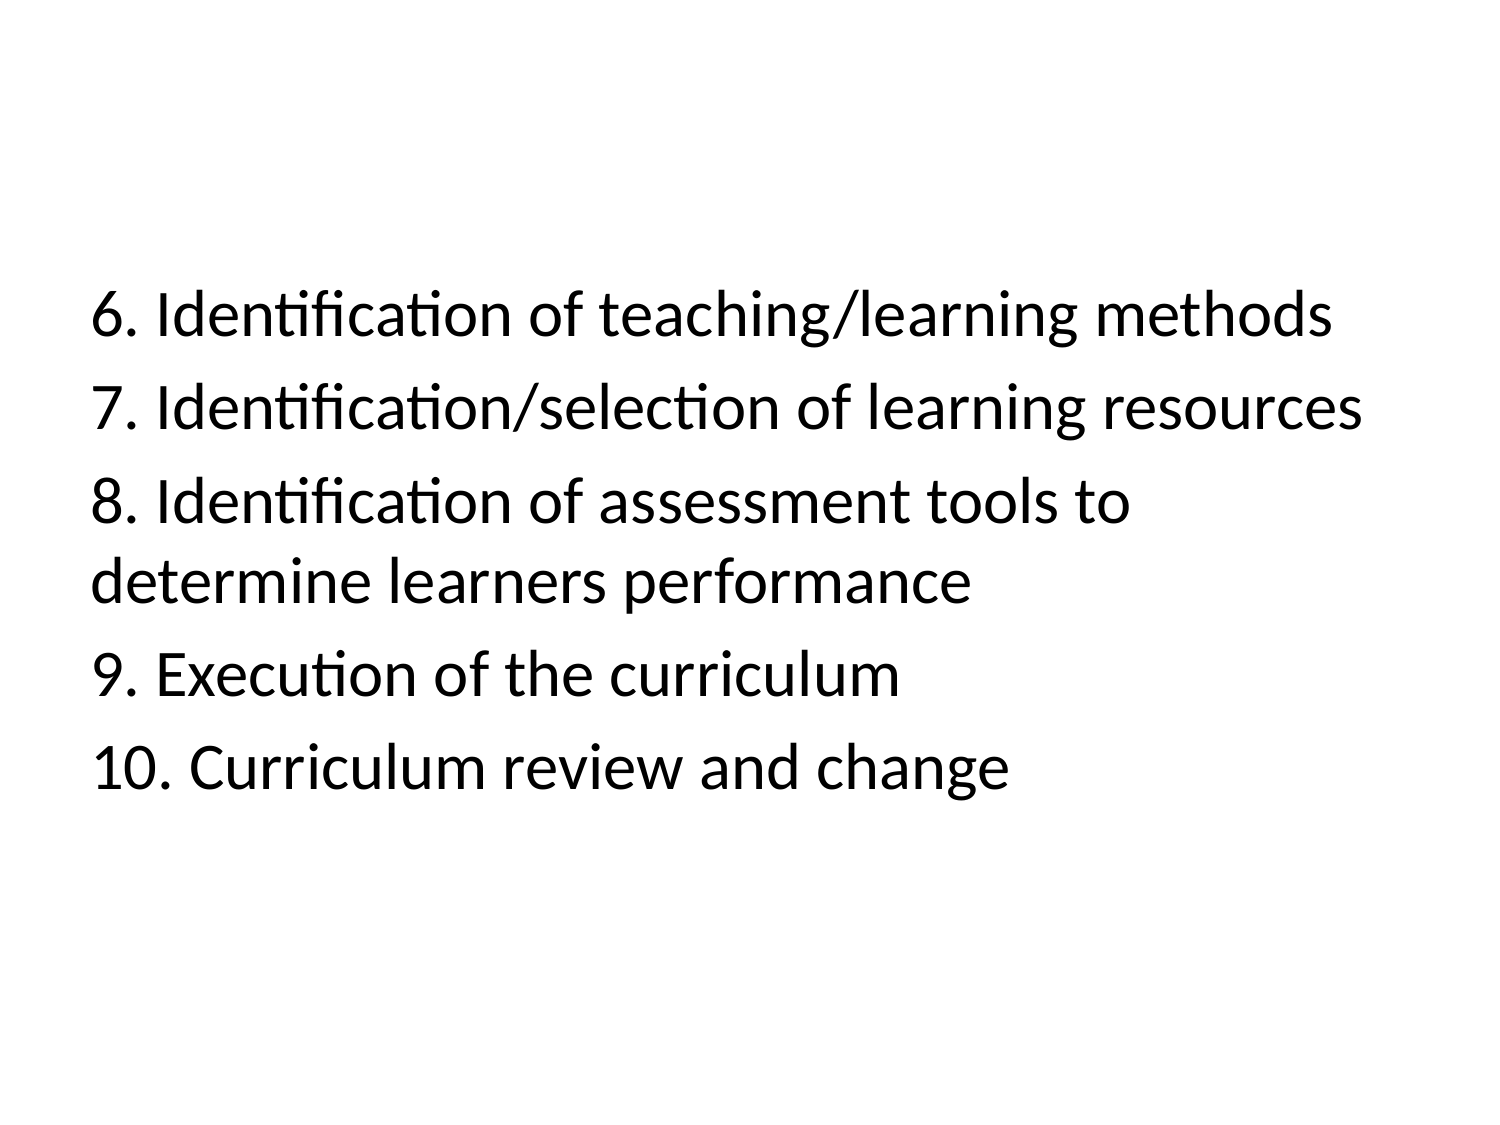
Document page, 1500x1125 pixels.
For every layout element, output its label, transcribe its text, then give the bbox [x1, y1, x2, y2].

list 6. Identification of teaching/learning methods 7. Identification/selection of learning resources 8. Identification of assessment tools to determine learners performance 9. Execution of the curriculum 10. Curriculum review and change [75, 262, 1425, 1005]
